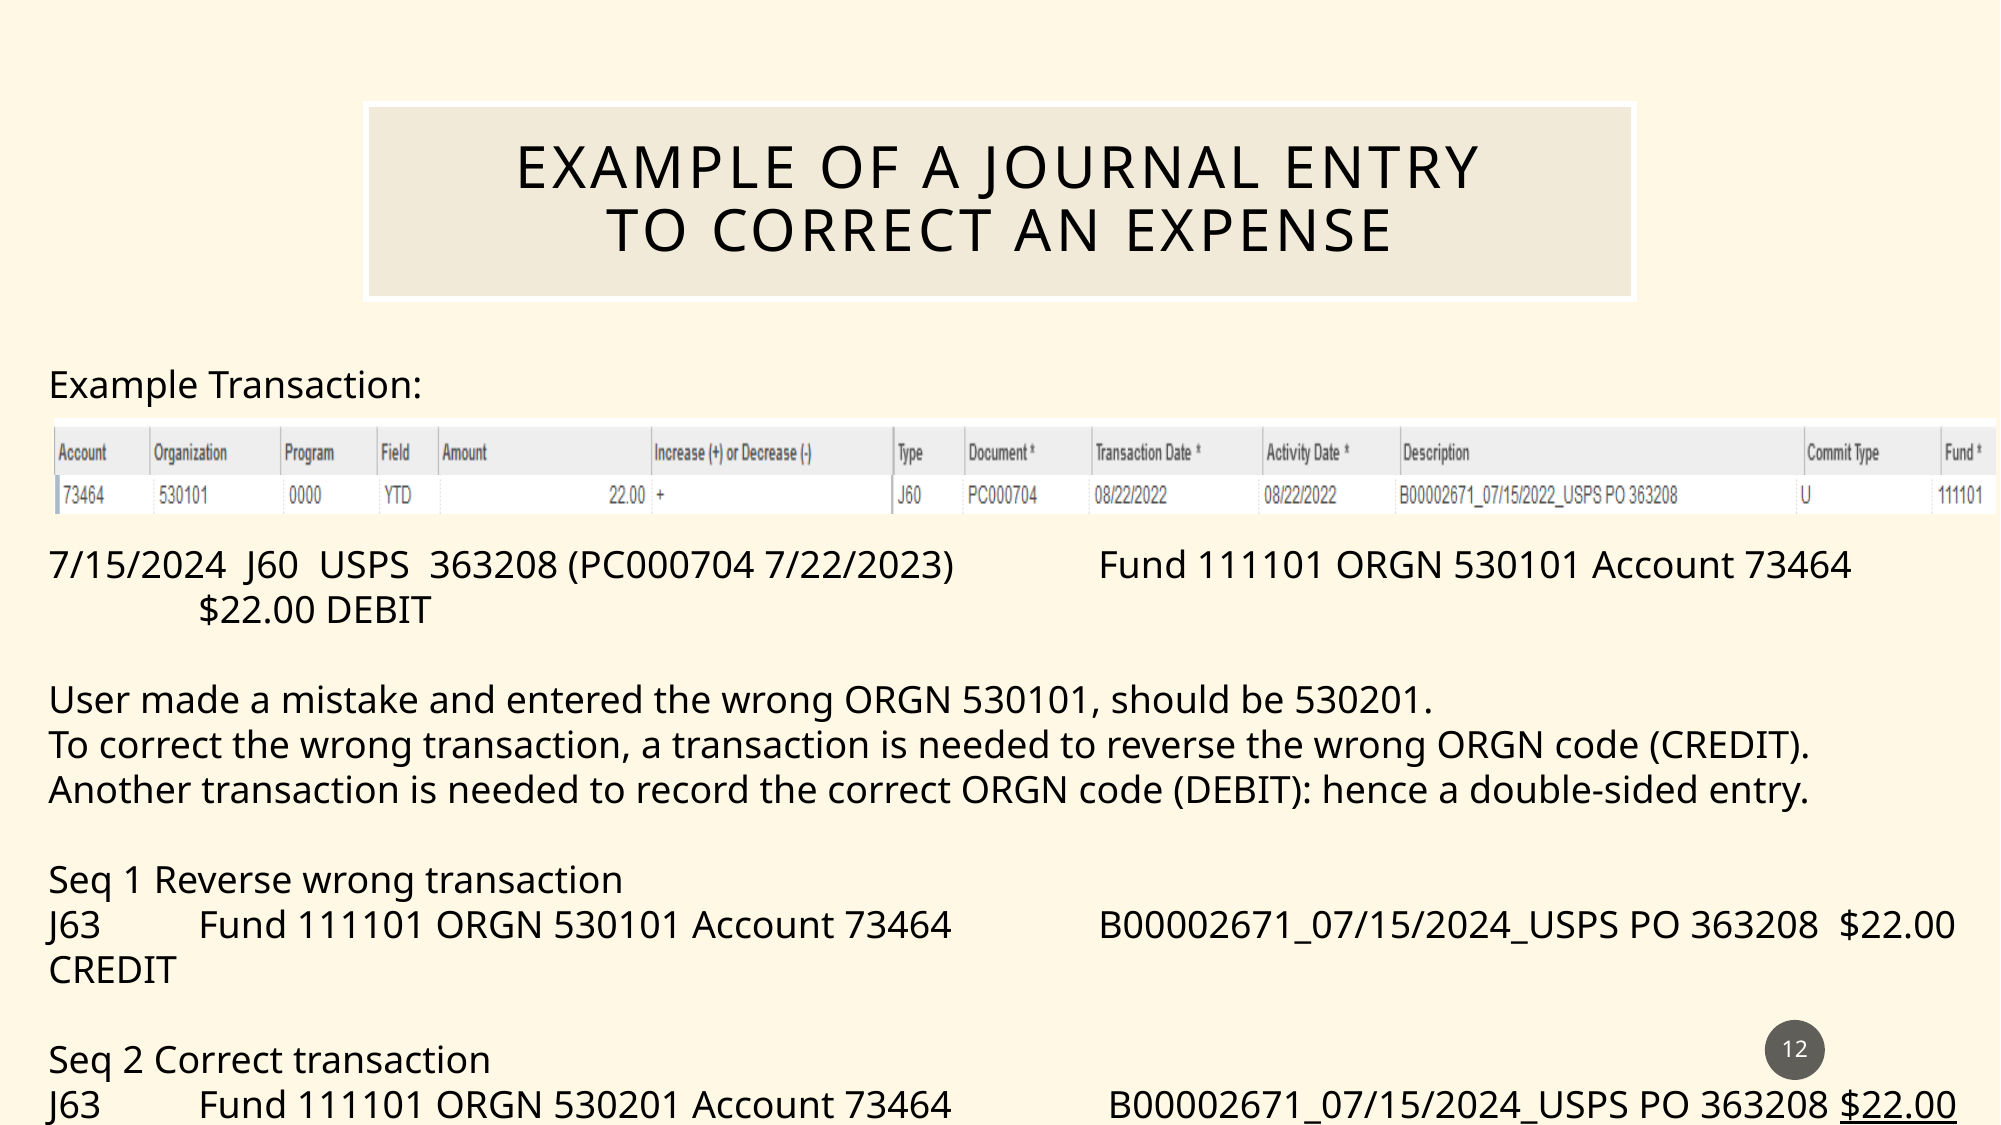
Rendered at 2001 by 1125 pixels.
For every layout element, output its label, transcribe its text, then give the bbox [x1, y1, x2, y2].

picture [54, 418, 1996, 514]
slide_number 12 [1764, 1019, 1825, 1080]
title Example of A Journal Entry to correct an expense [363, 101, 1637, 302]
text_box Example Transaction: 7/15/2024 J60 USPS 363208 (PC000704 7/22/2023) Fund 111101 ORGN 530101 Account 73464 $22.00 DEBIT User made a mistake and entered the wrong ORGN 530101, should be 530201. To correct the wrong transaction, a transaction is needed to reverse the wrong ORGN code (CREDIT). Another transaction is needed to record the correct ORGN code (DEBIT): hence a double-sided entry. Seq 1 Reverse wrong transaction J63 Fund 111101 ORGN 530101 Account 73464 B00002671_07/15/2024_USPS PO 363208 $22.00 CREDIT Seq 2 Correct transaction J63 Fund 111101 ORGN 530201 Account 73464 B00002671_07/15/2024_USPS PO 363208 $22.00 DEBIT $44.00 [33, 353, 1987, 1125]
